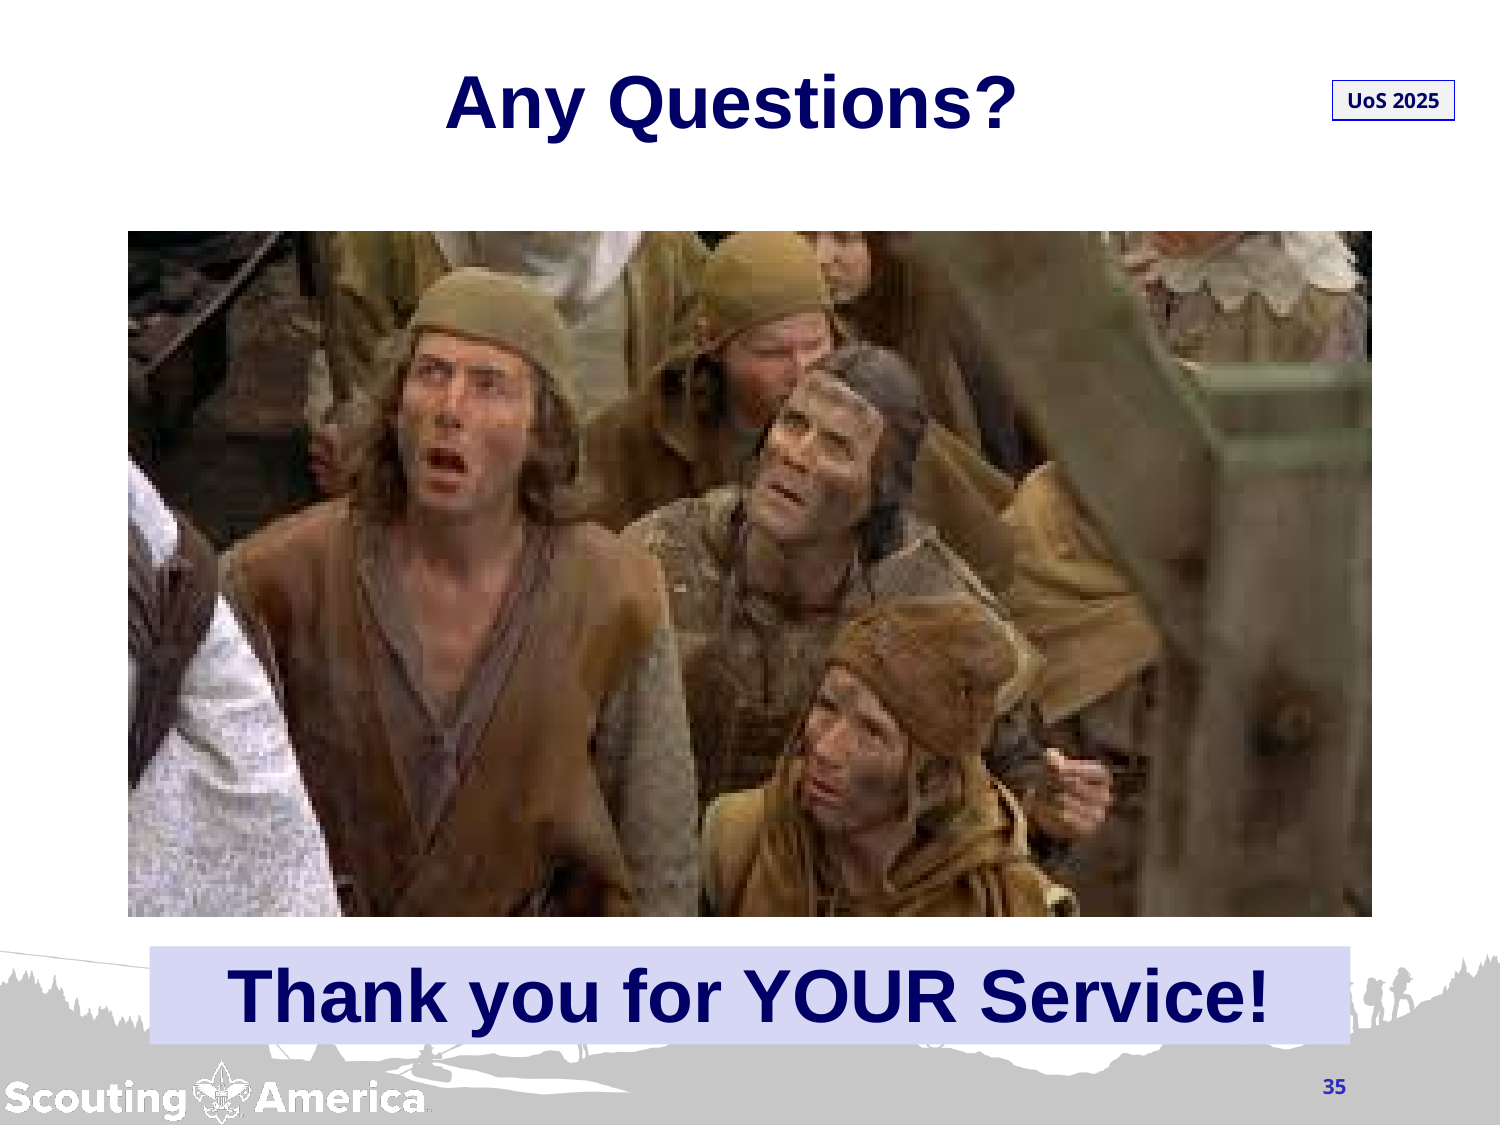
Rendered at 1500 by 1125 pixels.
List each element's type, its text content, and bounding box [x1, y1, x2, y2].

list Any Questions? [429, 52, 1071, 152]
text_box Thank you for YOUR Service! [149, 946, 1351, 1045]
picture [128, 231, 1372, 917]
picture [4, 1059, 432, 1125]
